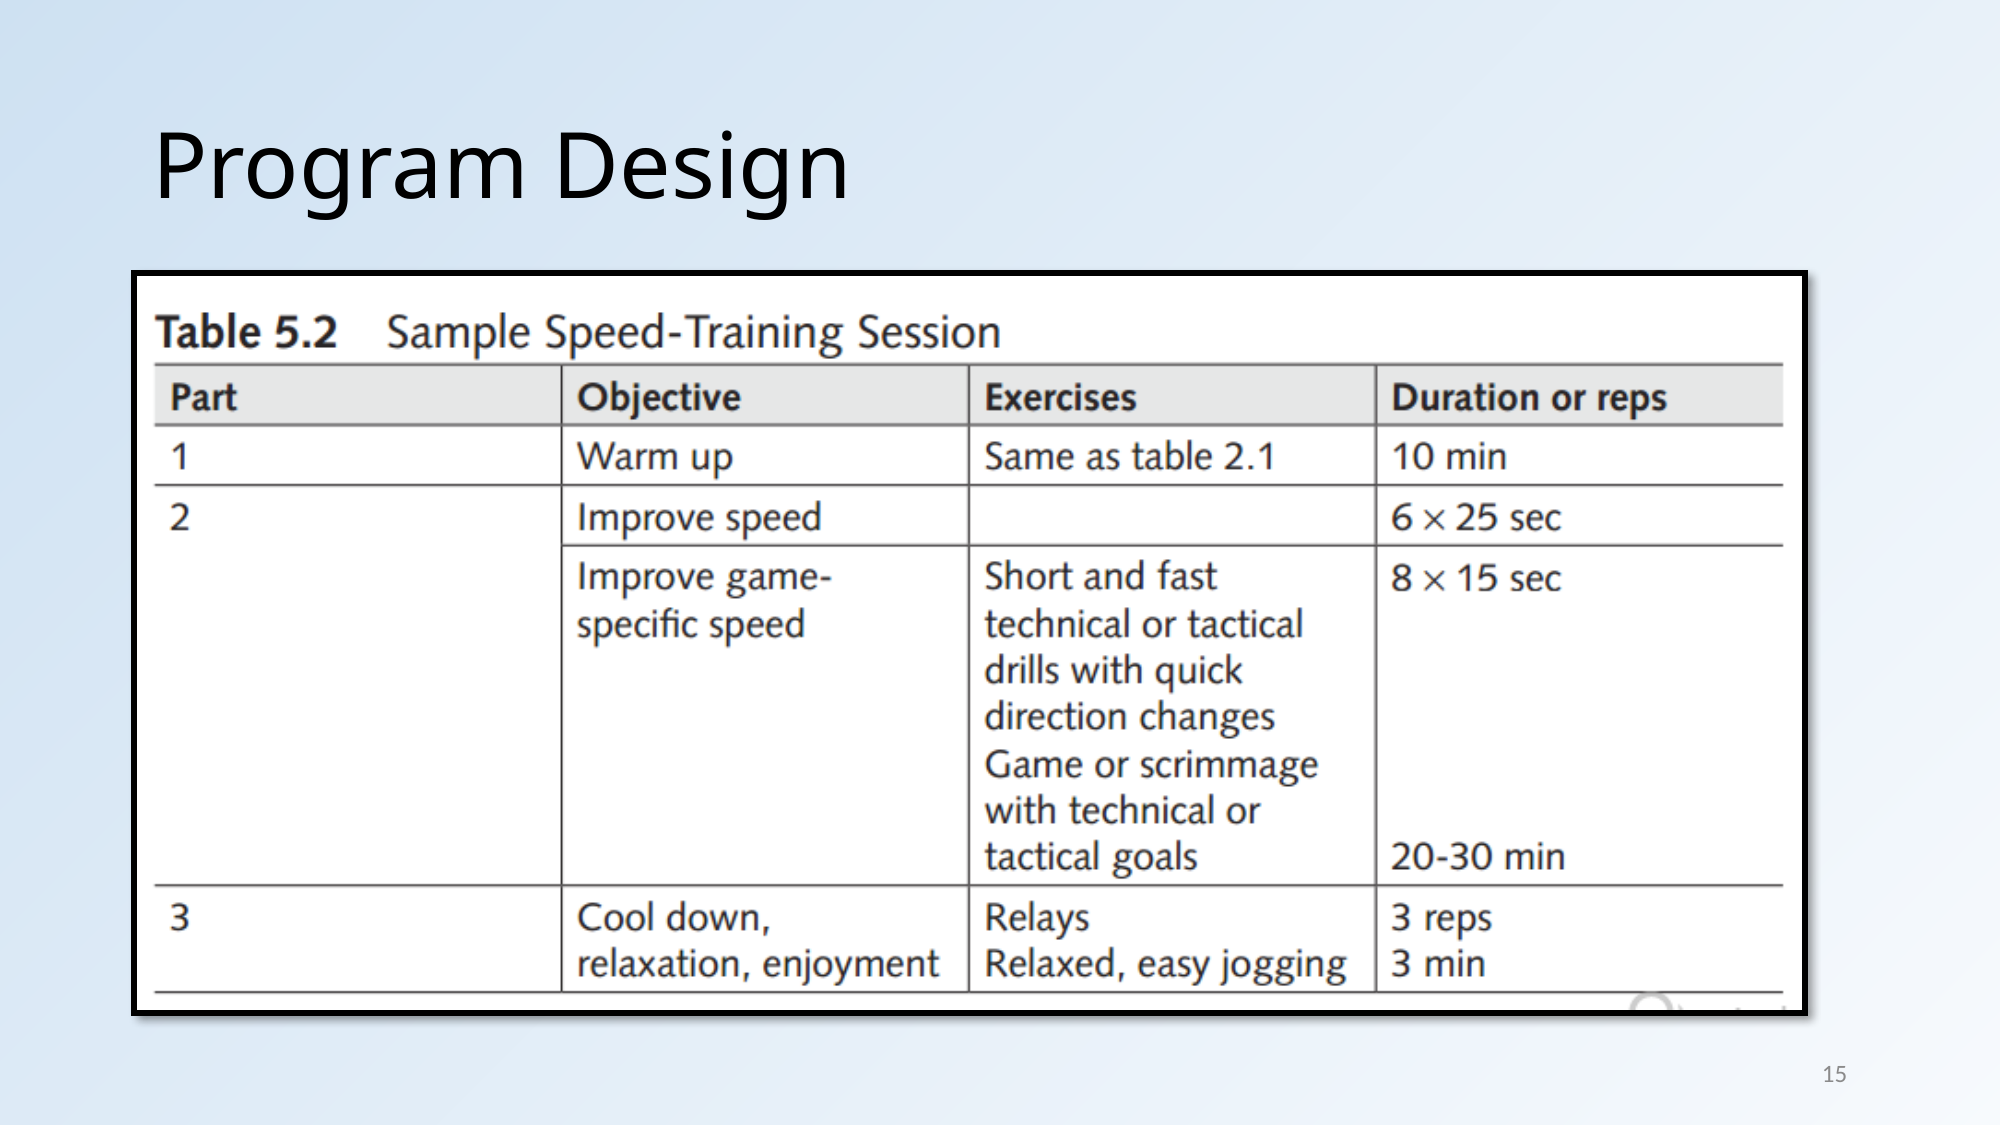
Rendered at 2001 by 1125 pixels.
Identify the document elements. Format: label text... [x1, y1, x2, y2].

slide_number 15 [1412, 1042, 1863, 1103]
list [137, 276, 1802, 1010]
title Program Design [137, 59, 1863, 278]
